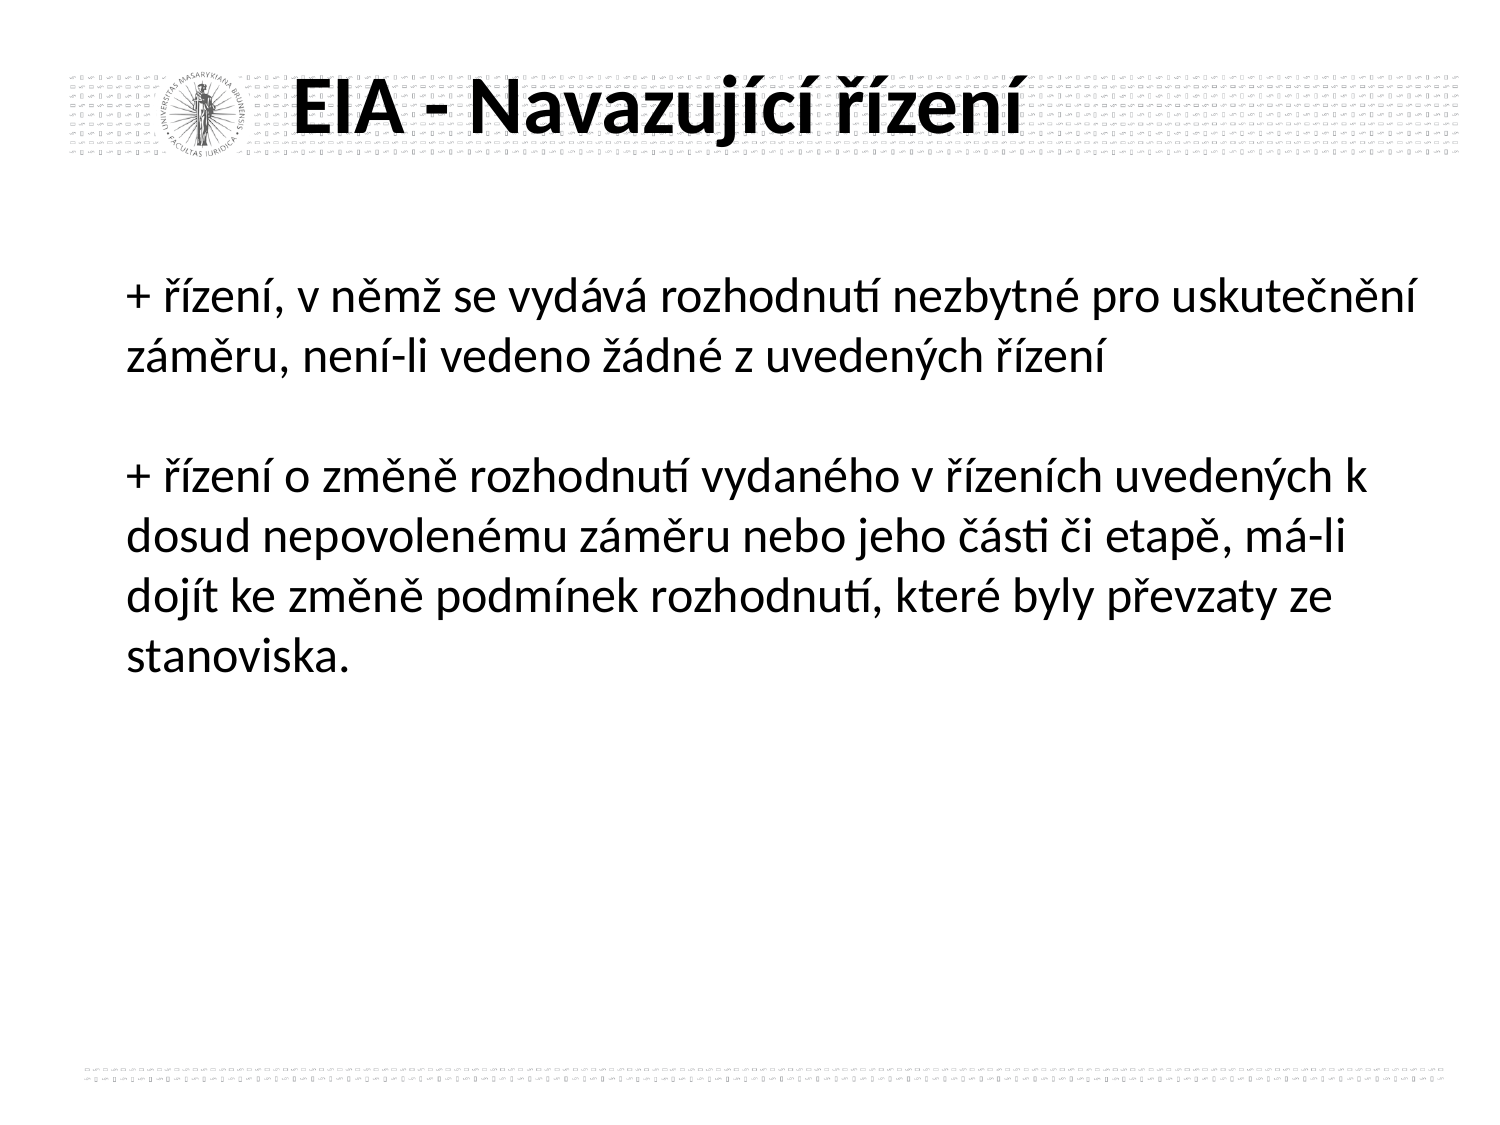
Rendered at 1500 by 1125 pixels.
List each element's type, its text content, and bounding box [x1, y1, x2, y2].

picture [0, 42, 1500, 200]
picture [13, 1039, 1500, 1116]
text_box + řízení, v němž se vydává rozhodnutí nezbytné pro uskutečnění záměru, není-li vedeno žádné z uvedených řízení + řízení o změně rozhodnutí vydaného v řízeních uvedených k dosud nepovolenému záměru nebo jeho části či etapě, má-li dojít ke změně podmínek rozhodnutí, které byly převzaty ze stanoviska. [112, 255, 1459, 811]
